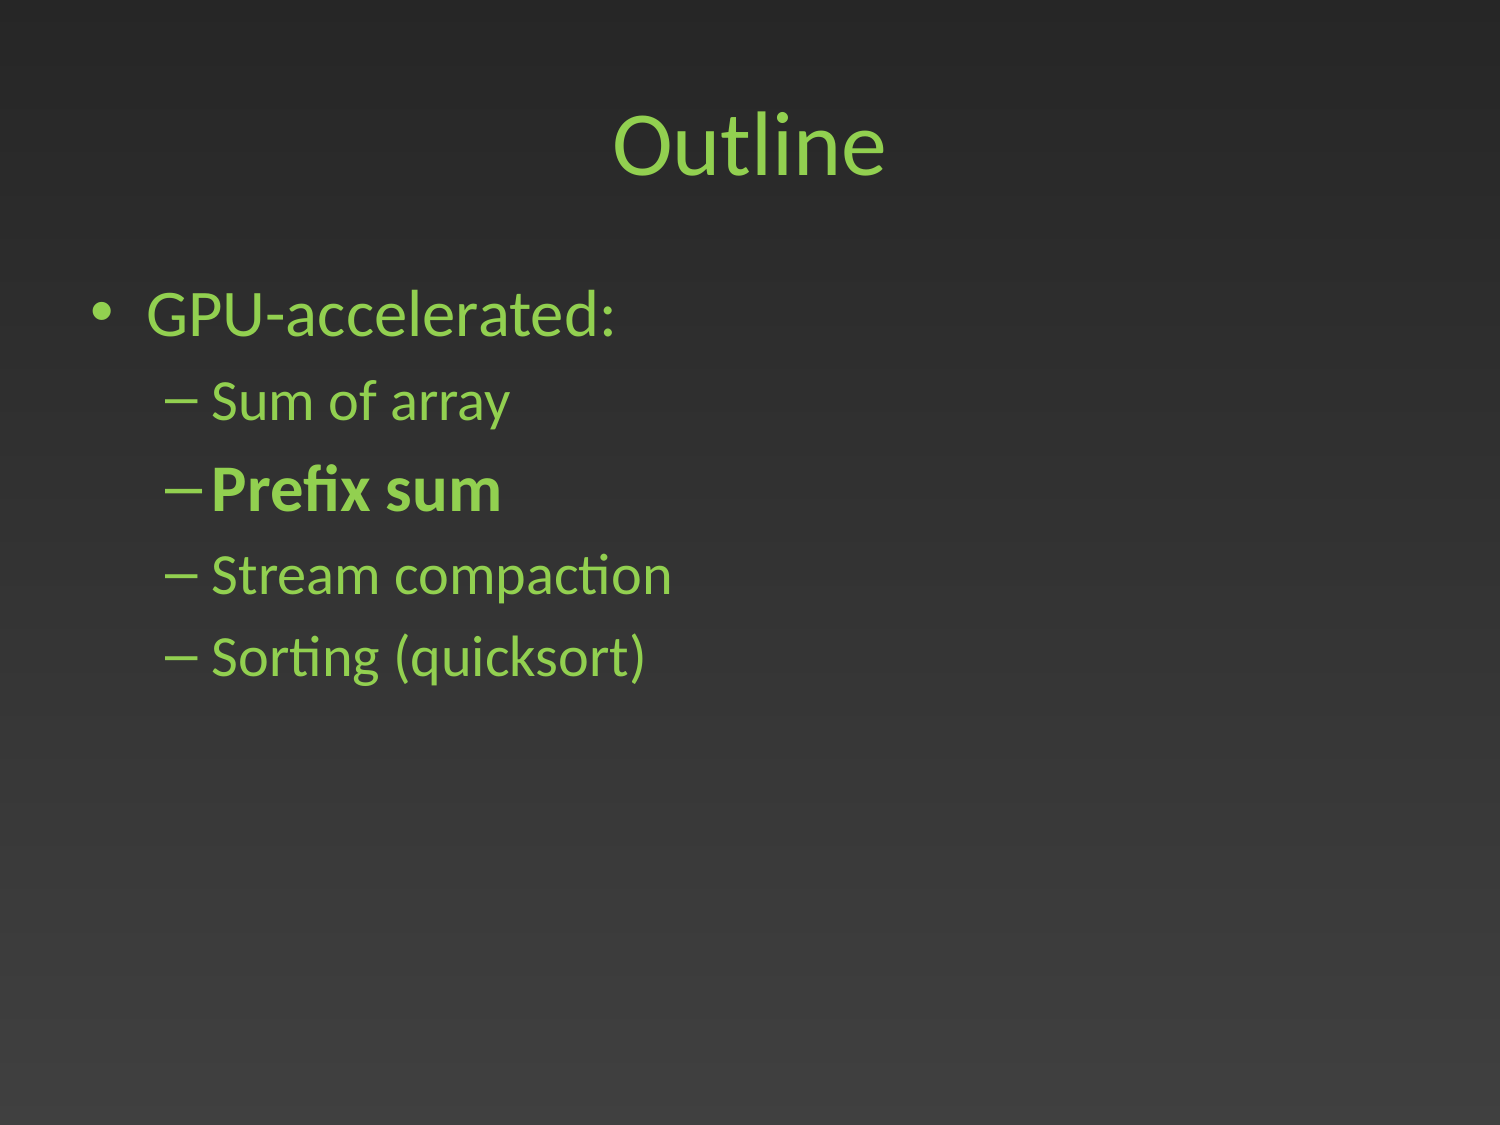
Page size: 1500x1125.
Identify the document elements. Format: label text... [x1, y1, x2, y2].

list GPU-accelerated: Sum of array Prefix sum Stream compaction Sorting (quicksort) [75, 262, 1425, 1005]
title Outline [75, 45, 1425, 233]
